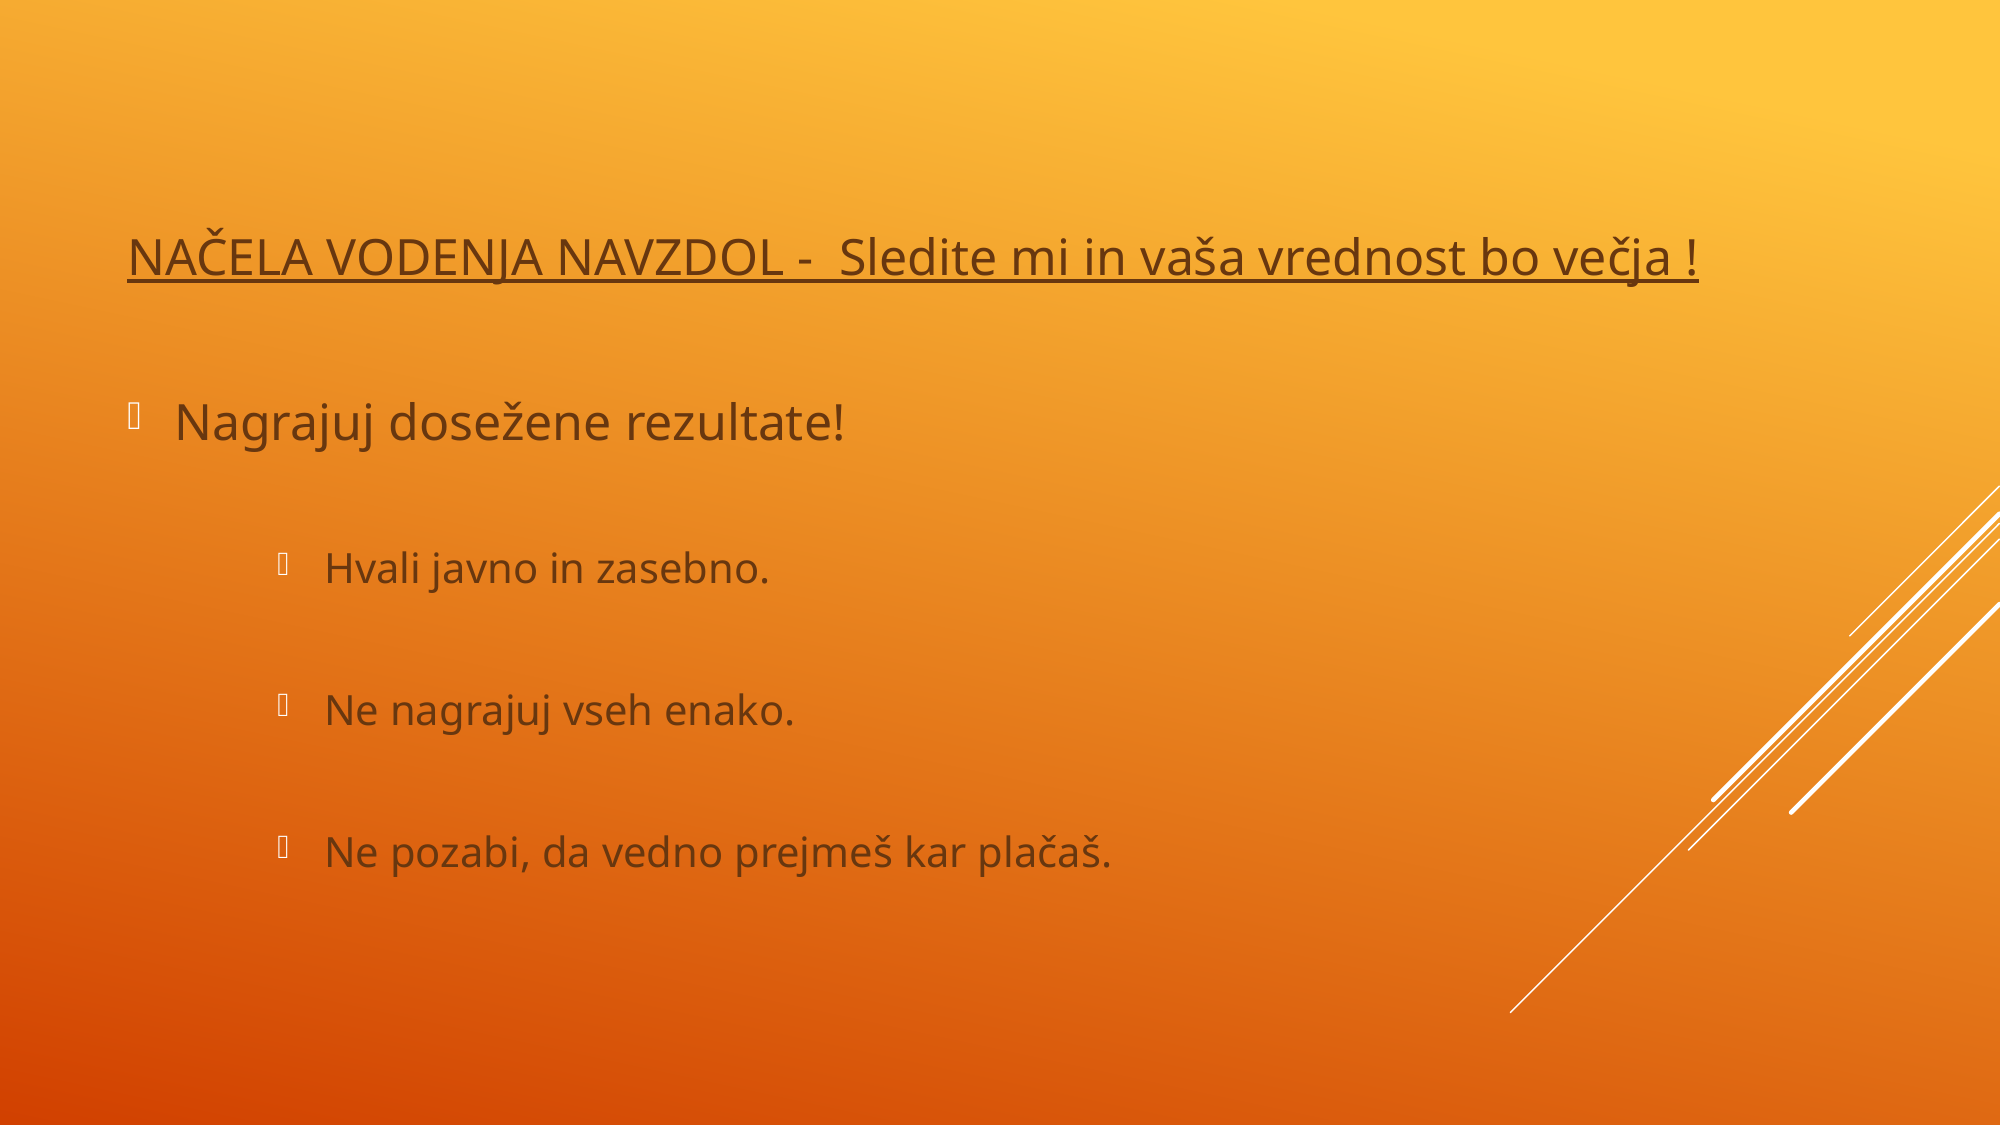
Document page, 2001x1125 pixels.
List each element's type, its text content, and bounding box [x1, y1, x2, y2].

list NAČELA VODENJA NAVZDOL - Sledite mi in vaša vrednost bo večja ! Nagrajuj dosežene rezultate! Hvali javno in zasebno. Ne nagrajuj vseh enako. Ne pozabi, da vedno prejmeš kar plačaš. [112, 91, 1829, 1010]
